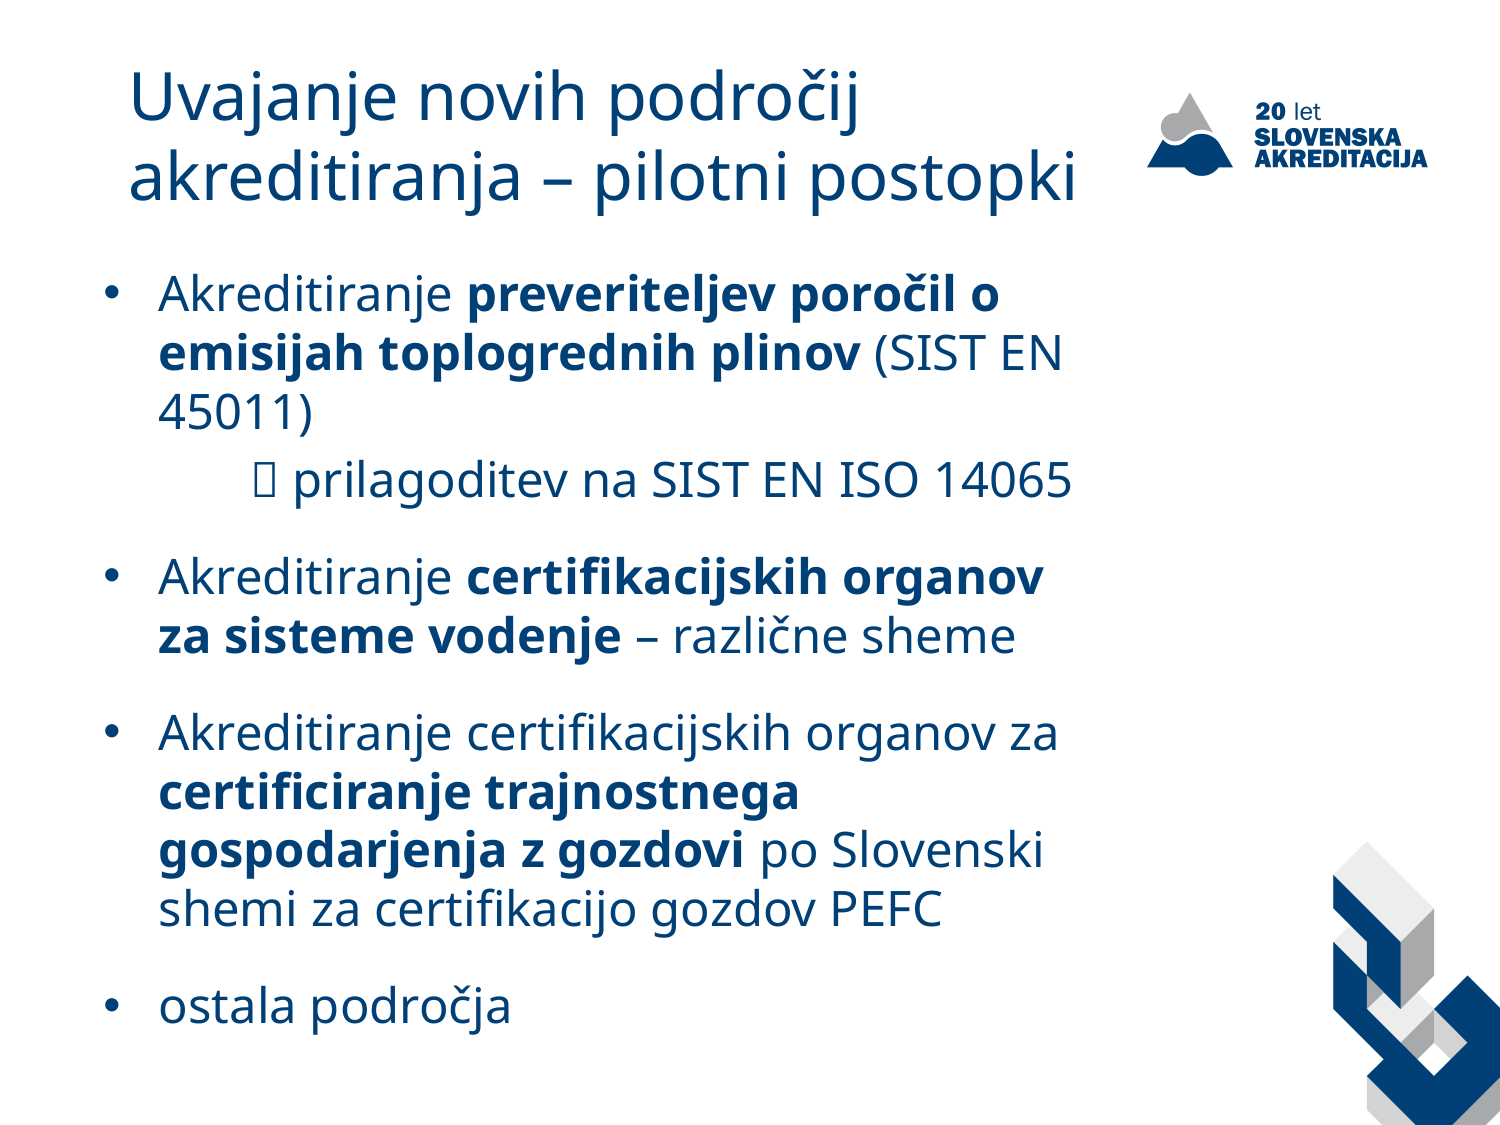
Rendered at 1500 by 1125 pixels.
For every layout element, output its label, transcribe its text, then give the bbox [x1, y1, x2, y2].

text_box Uvajanje novih področij akreditiranja – pilotni postopki [113, 84, 1118, 221]
list Akreditiranje preveriteljev poročil o emisijah toplogrednih plinov (SIST EN 45011)  prilagoditev na SIST EN ISO 14065 Akreditiranje certifikacijskih organov za sisteme vodenje – različne sheme Akreditiranje certifikacijskih organov za certificiranje trajnostnega gospodarjenja z gozdovi po Slovenski shemi za certifikacijo gozdov PEFC ostala področja [88, 254, 1093, 1050]
picture [0, 0, 1500, 1125]
